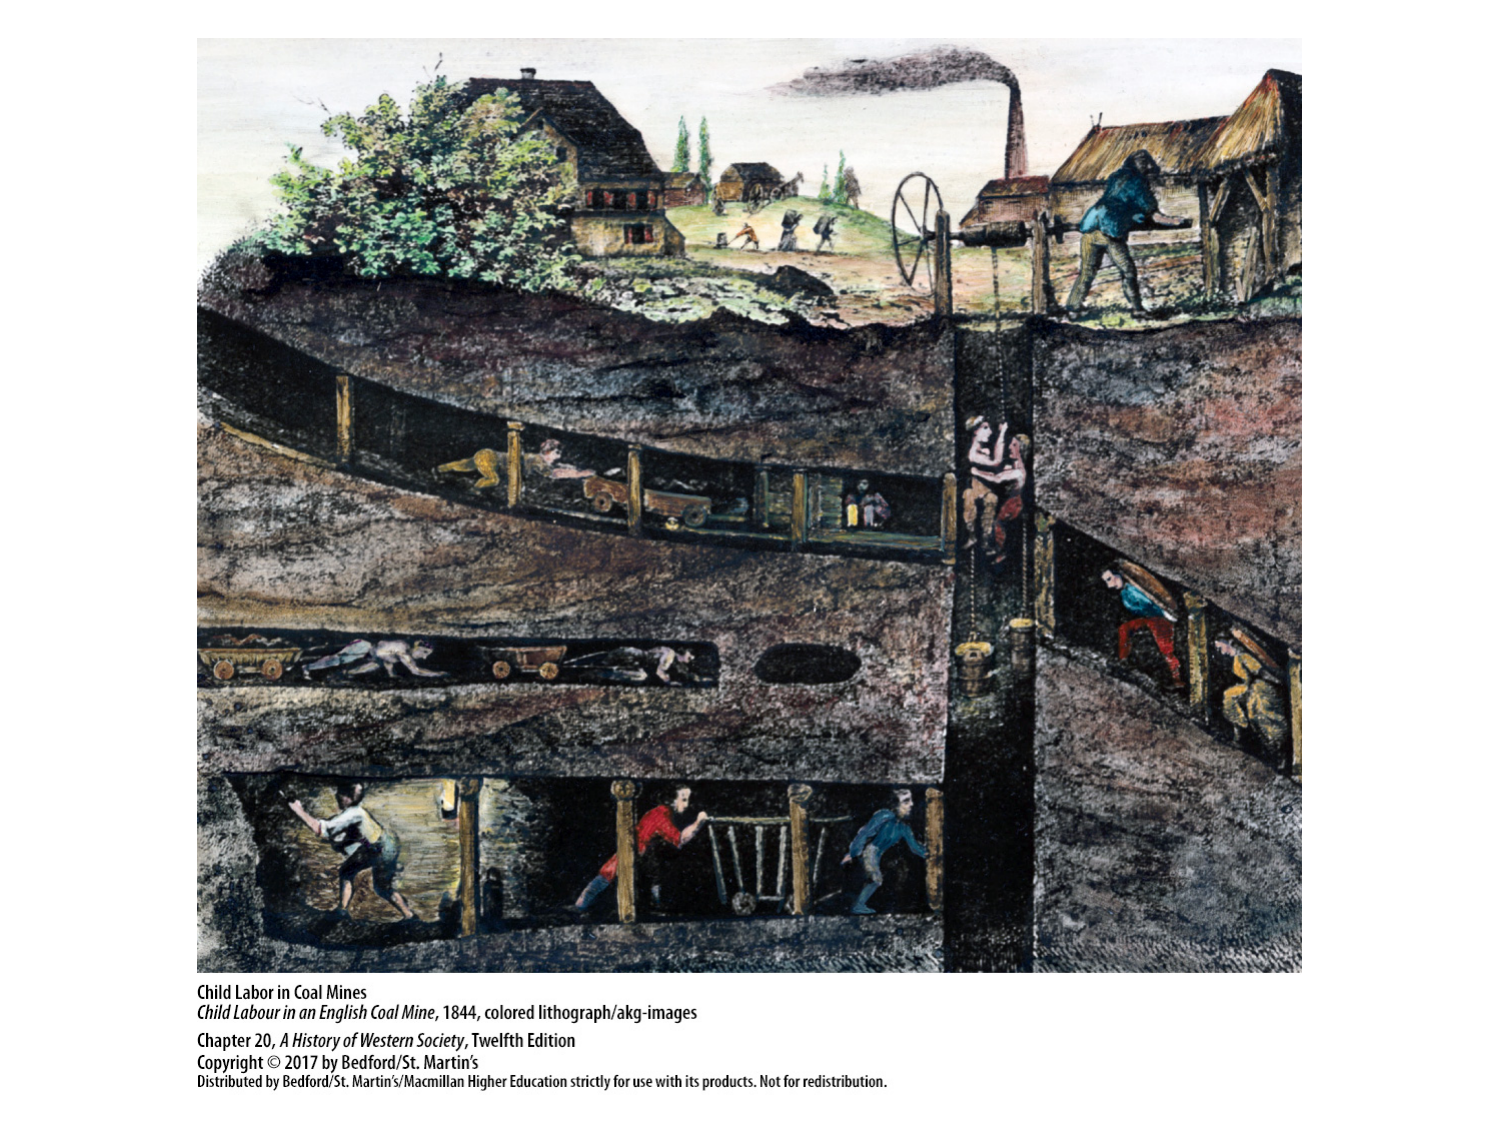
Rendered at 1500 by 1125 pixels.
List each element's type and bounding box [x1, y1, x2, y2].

picture [189, 30, 1311, 1095]
